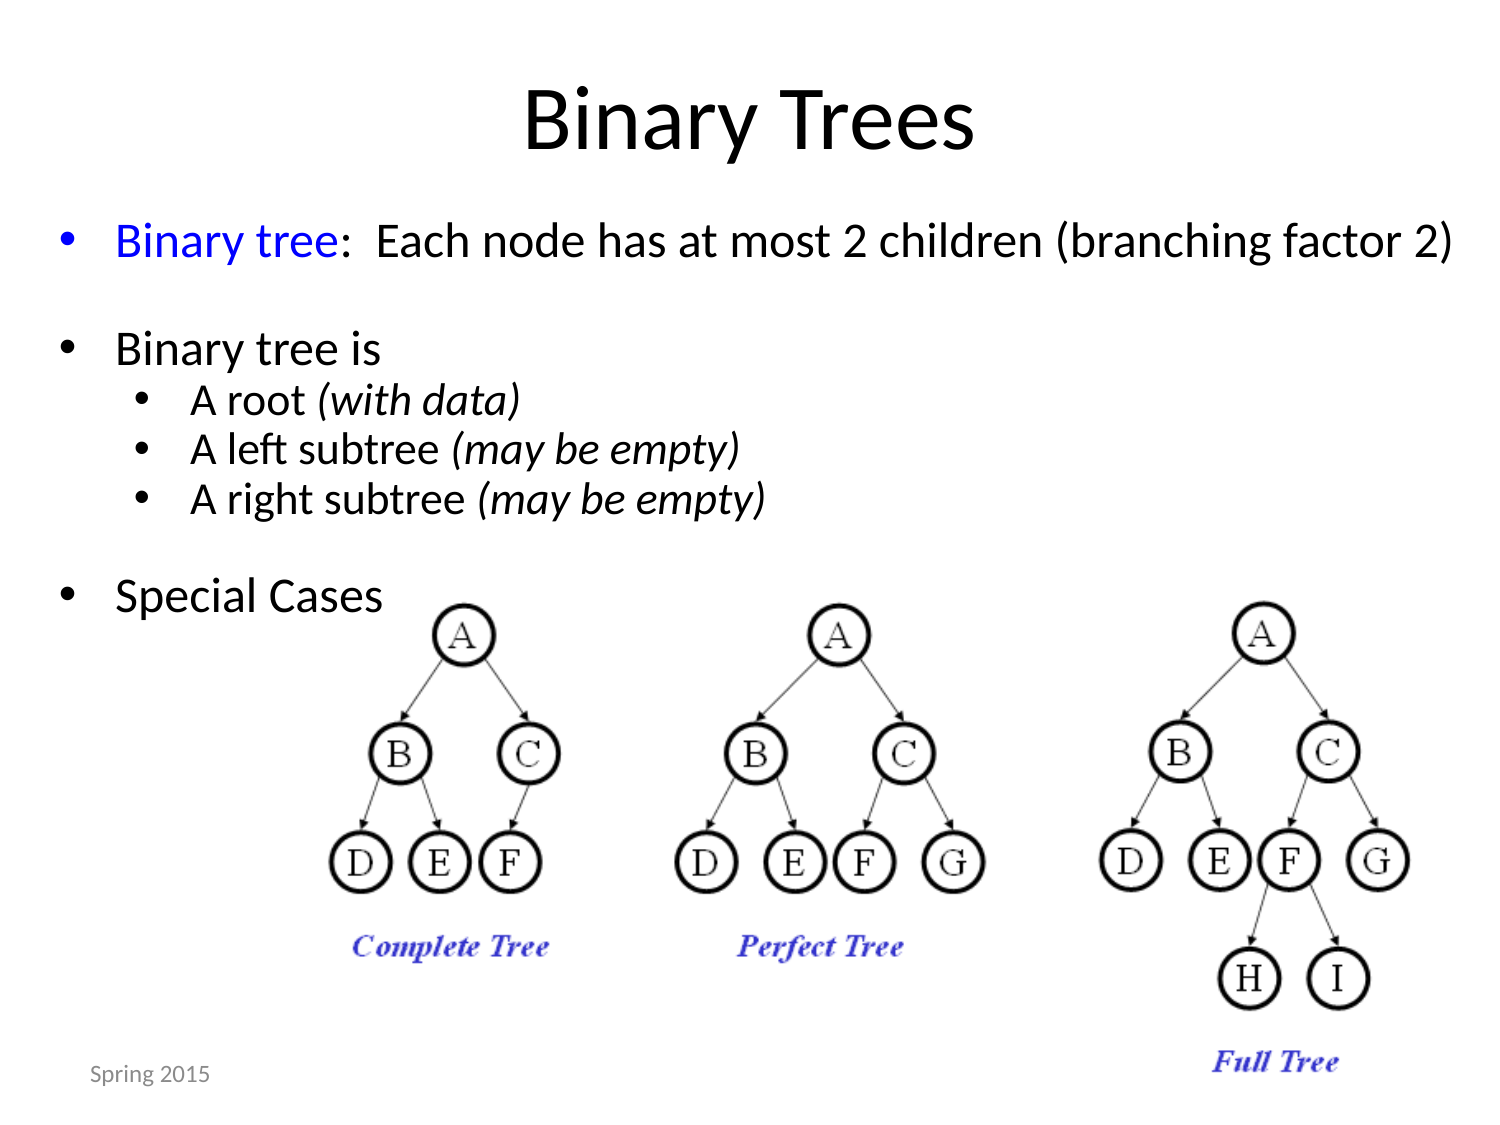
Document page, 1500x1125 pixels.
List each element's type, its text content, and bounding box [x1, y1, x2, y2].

slide_number Spring 2015 [75, 1042, 283, 1103]
picture [289, 570, 1426, 1125]
title Binary Trees [75, 19, 1425, 206]
text_box Binary tree: Each node has at most 2 children (branching factor 2) Binary tree is A root (with data) A left subtree (may be empty) A right subtree (may be empty) Special Cases [44, 206, 1500, 631]
